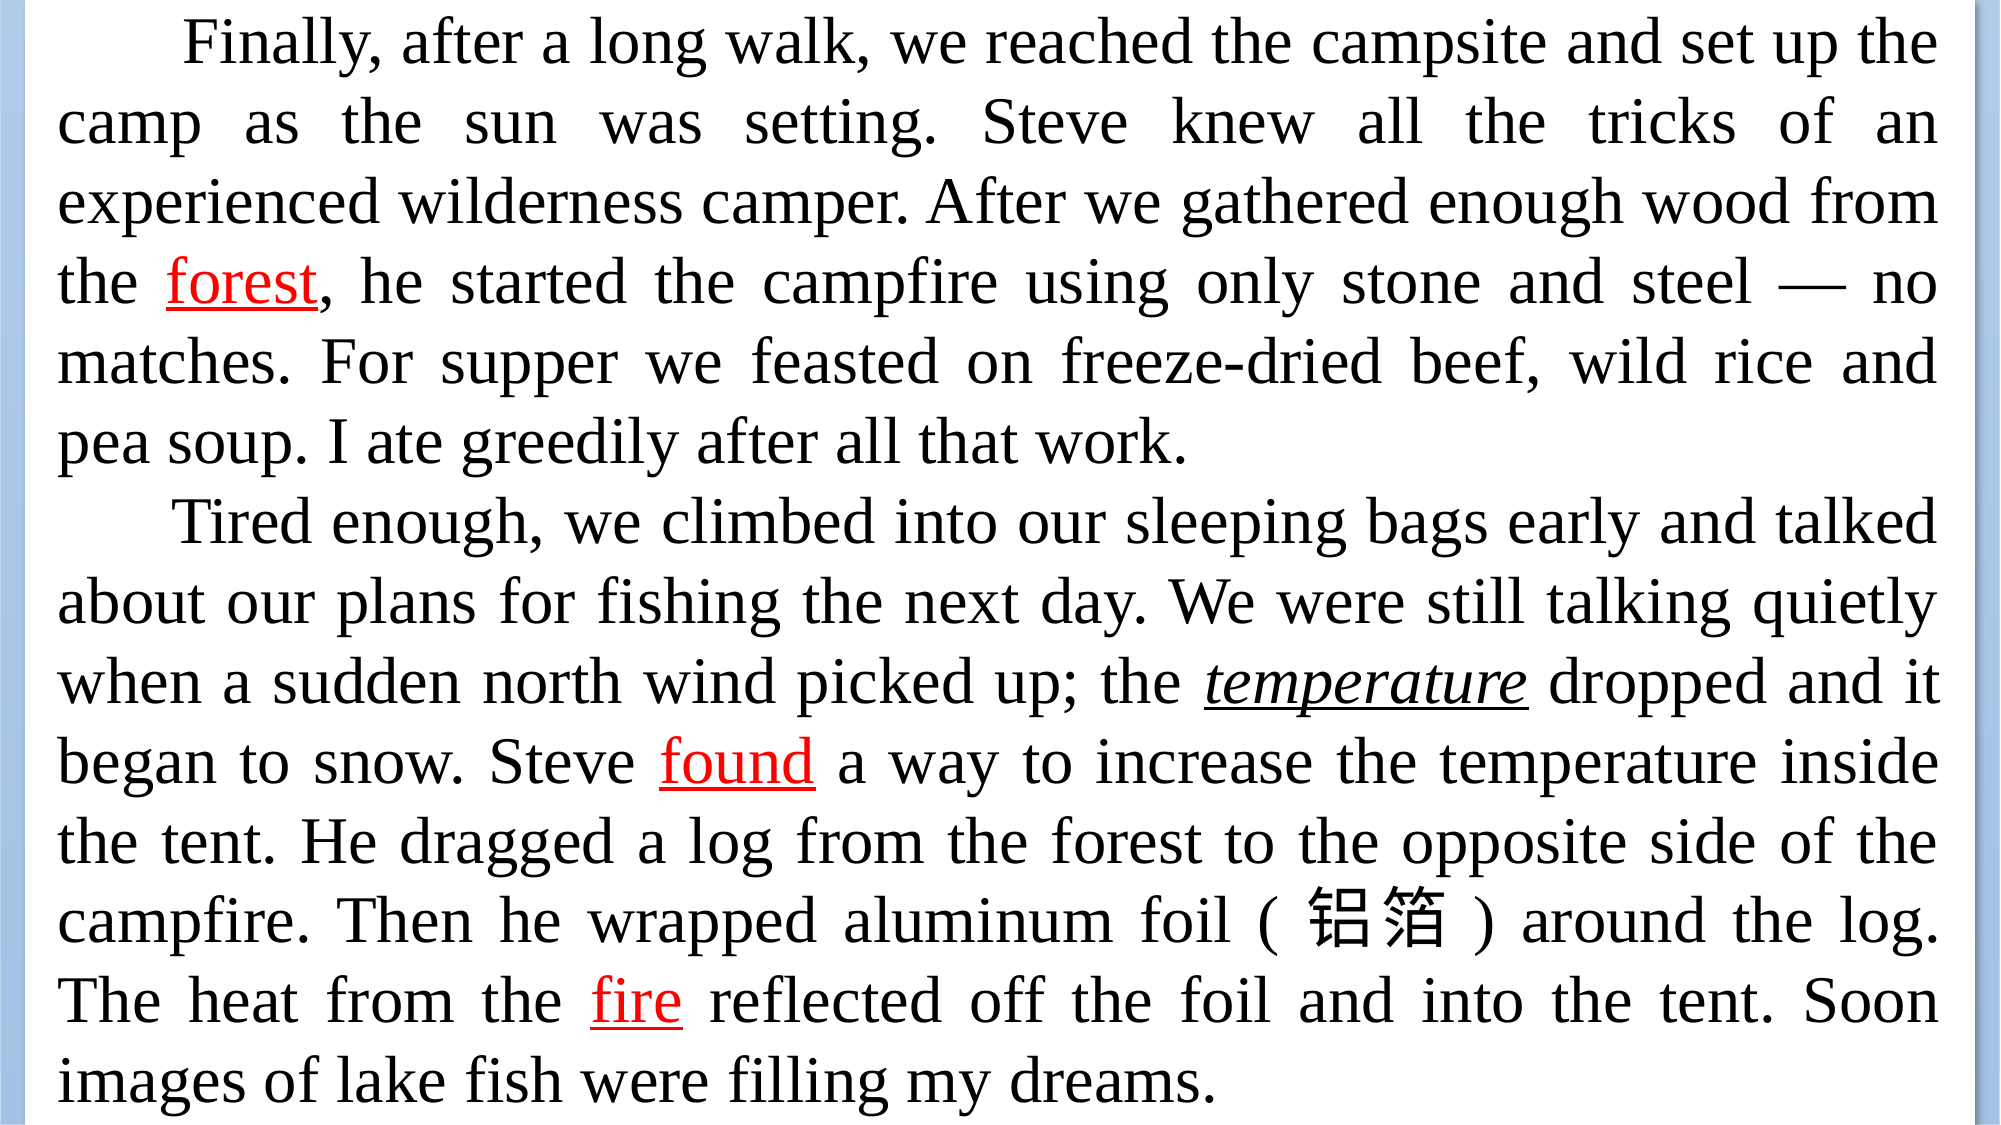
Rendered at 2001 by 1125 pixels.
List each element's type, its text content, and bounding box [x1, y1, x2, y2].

text_box Finally, after a long walk, we reached the campsite and set up the camp as the sun was setting. Steve knew all the tricks of an experienced wilderness camper. After we gathered enough wood from the forest, he started the campfire using only stone and steel — no matches. For supper we feasted on freeze-dried beef, wild rice and pea soup. I ate greedily after all that work. Tired enough, we climbed into our sleeping bags early and talked about our plans for fishing the next day. We were still talking quietly when a sudden north wind picked up; the temperature dropped and it began to snow. Steve found a way to increase the temperature inside the tent. He dragged a log from the forest to the opposite side of the campfire. Then he wrapped aluminum foil (铝箔) around the log. The heat from the fire reflected off the foil and into the tent. Soon images of lake fish were filling my dreams. [43, 0, 1957, 1124]
text_box [0, 0, 25, 1125]
text_box [25, 0, 1975, 1125]
text_box [1981, 0, 2000, 1125]
